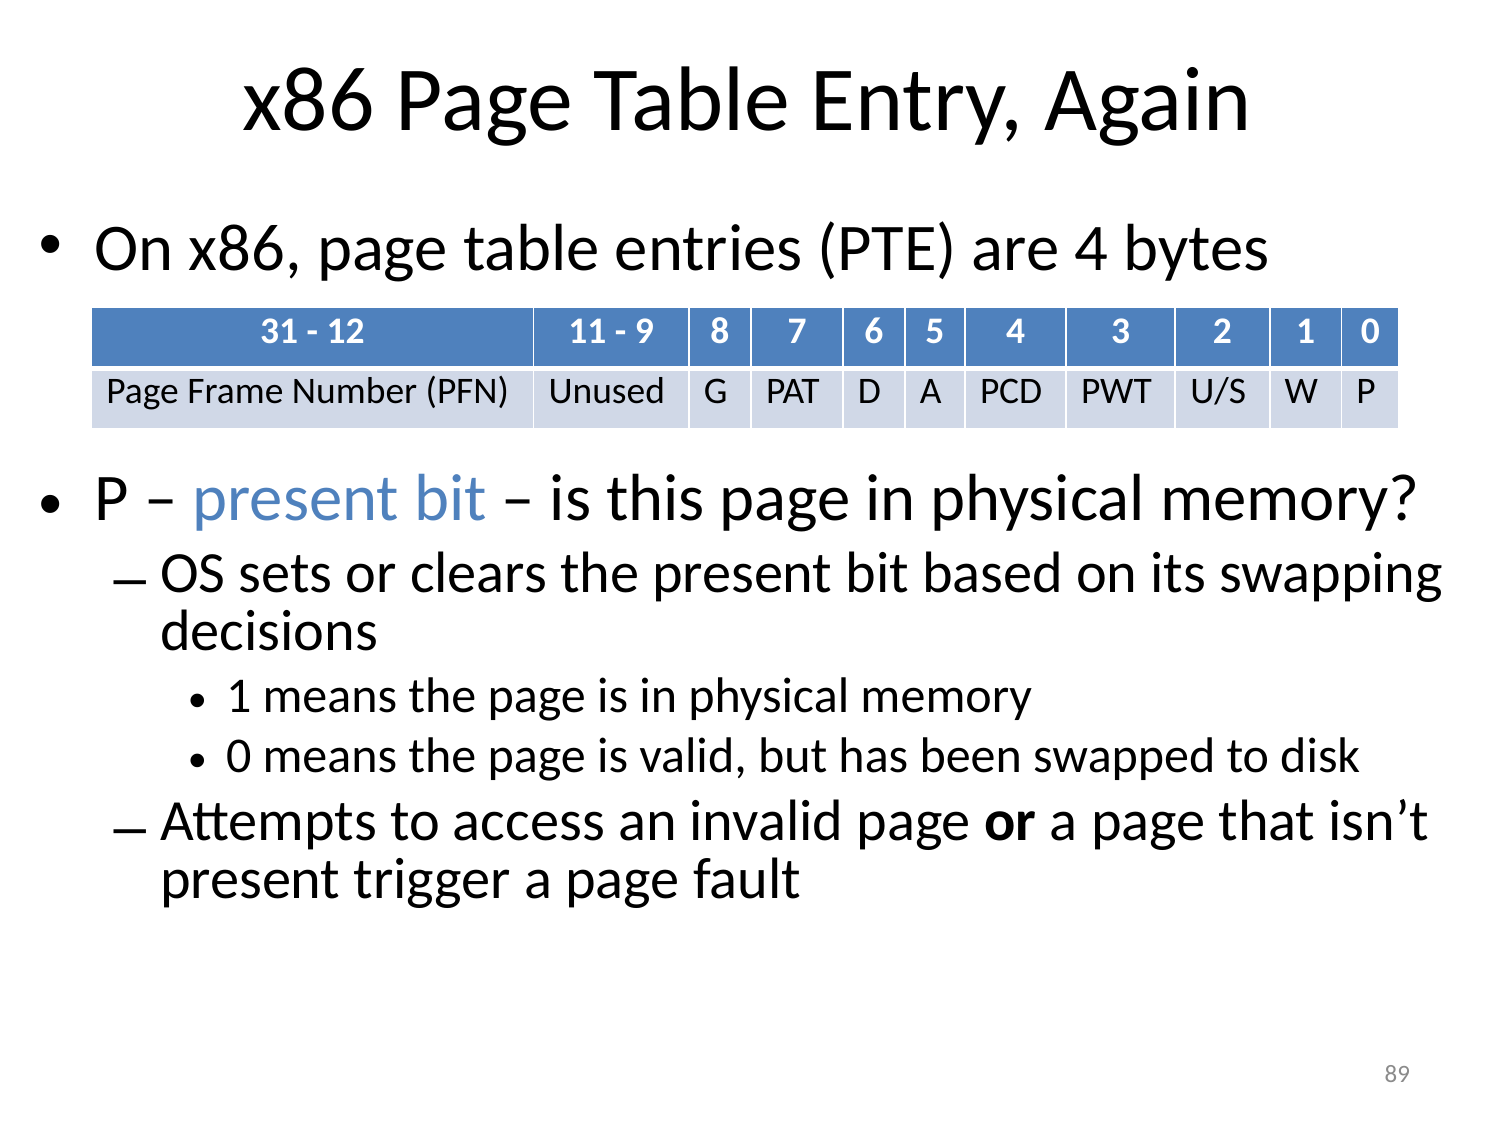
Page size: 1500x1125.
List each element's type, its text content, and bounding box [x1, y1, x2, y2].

table_header 7 [752, 308, 842, 366]
title x86 Page Table Entry, Again [7, 0, 1488, 188]
table_header 2 [1176, 308, 1269, 366]
table_header 1 [1271, 308, 1341, 366]
table_cell PCD [966, 371, 1065, 428]
table_cell PAT [752, 371, 842, 428]
table_header 0 [1342, 308, 1398, 366]
table_header 6 [844, 308, 904, 366]
table_cell G [690, 371, 750, 428]
table_header 8 [690, 308, 750, 366]
list On x86, page table entries (PTE) are 4 bytes [23, 195, 1468, 309]
table_cell D [844, 371, 904, 428]
table_cell Page Frame Number (PFN) [92, 371, 533, 428]
table_header 5 [906, 308, 964, 366]
table_header 4 [966, 308, 1065, 366]
table_cell A [906, 371, 964, 428]
table_header 3 [1067, 308, 1174, 366]
text_box P – present bit – is this page in physical memory? OS sets or clears the present bit based on its swapping decisions 1 means the page is in physical memory 0 means the page is valid, but has been swapped to disk Attempts to access an invalid page or a page that isn’t present trigger a page fault [23, 462, 1468, 1077]
table_header 31 - 12 [92, 308, 533, 366]
table_cell P [1342, 371, 1398, 428]
table_header 11 - 9 [534, 308, 688, 366]
table_cell W [1271, 371, 1341, 428]
slide_number 89 [1074, 1077, 1425, 1103]
table_cell U/S [1176, 371, 1269, 428]
table_cell Unused [534, 371, 688, 428]
table_cell PWT [1067, 371, 1174, 428]
